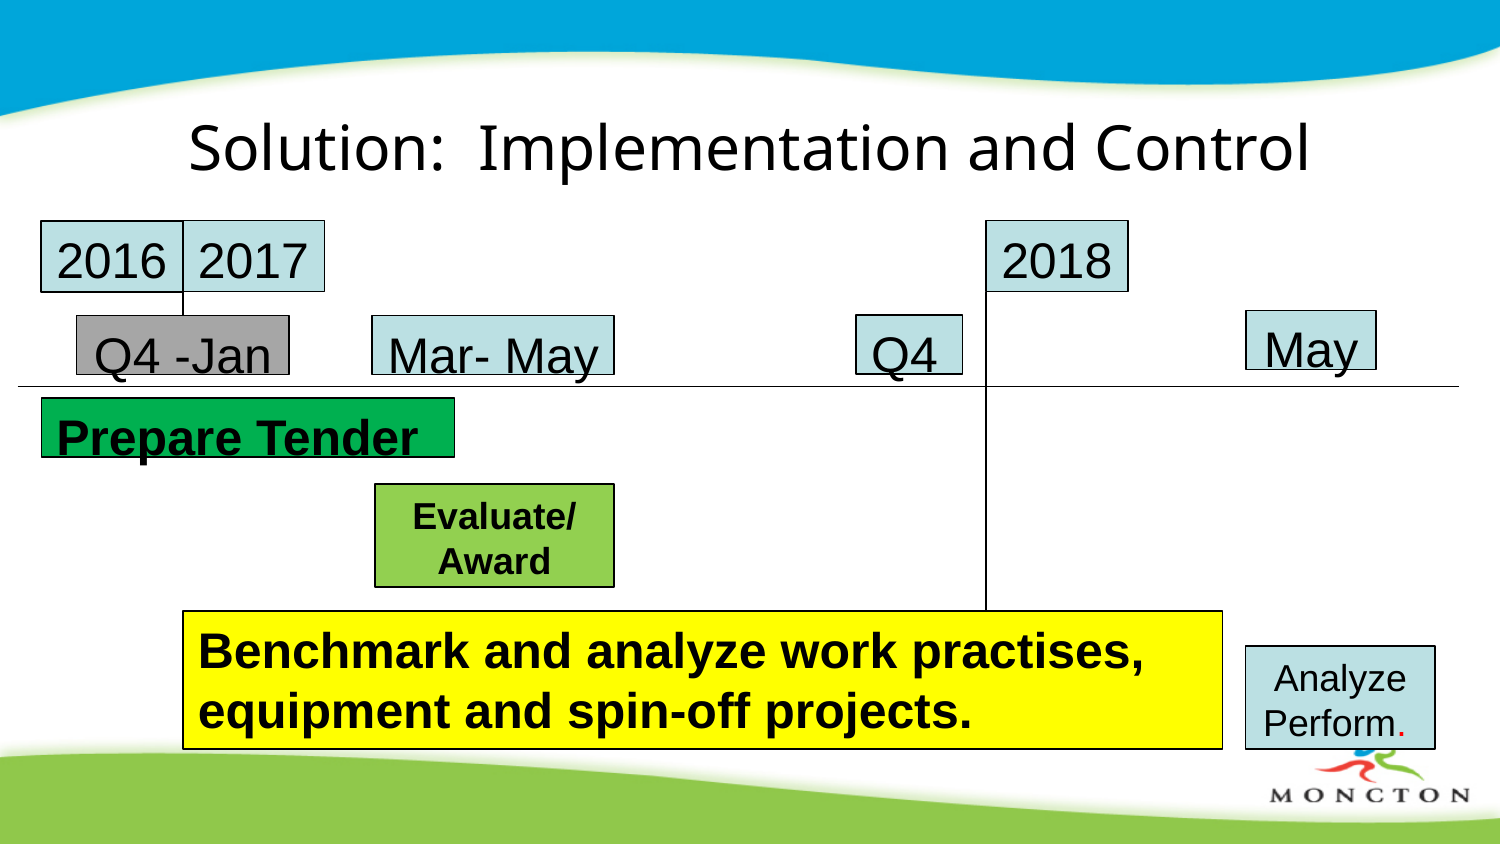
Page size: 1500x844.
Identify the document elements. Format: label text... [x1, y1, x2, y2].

text_box 2017 [182, 220, 325, 292]
text_box Q4 -Jan [76, 315, 290, 375]
text_box Mar- May [371, 315, 615, 375]
text_box Prepare Tender [41, 398, 455, 458]
text_box 2018 [986, 220, 1128, 292]
picture [0, 47, 1500, 844]
text_box Evaluate/ Award [374, 484, 615, 588]
text_box Benchmark and analyze work practises, equipment and spin-off projects. [182, 610, 1223, 750]
text_box Q4 [856, 315, 963, 374]
title Solution: Implementation and Control [112, 75, 1388, 216]
text_box Analyze Perform. [1245, 646, 1435, 750]
text_box 2016 [41, 220, 182, 292]
picture [235, 52, 953, 75]
text_box May [1246, 310, 1376, 370]
